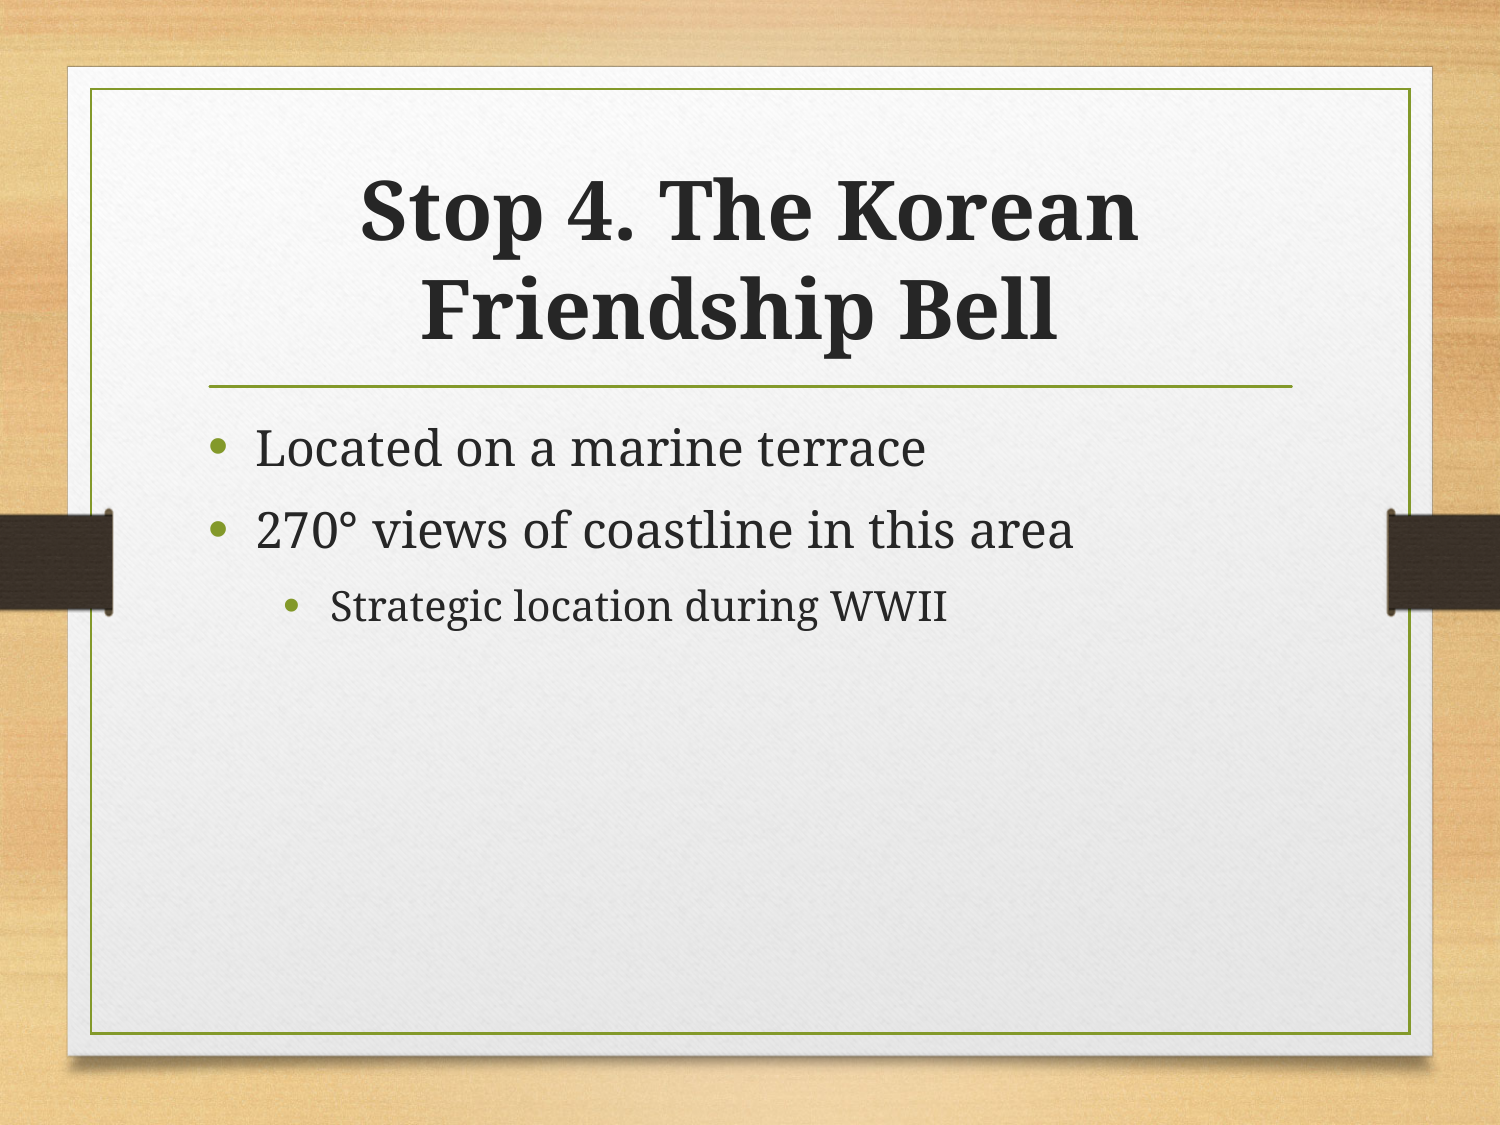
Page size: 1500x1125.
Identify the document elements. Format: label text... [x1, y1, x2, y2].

title Stop 4. The Korean Friendship Bell [193, 150, 1309, 365]
picture [0, 0, 1500, 1125]
list Located on a marine terrace 270° views of coastline in this area Strategic location during WWII [193, 408, 1309, 974]
